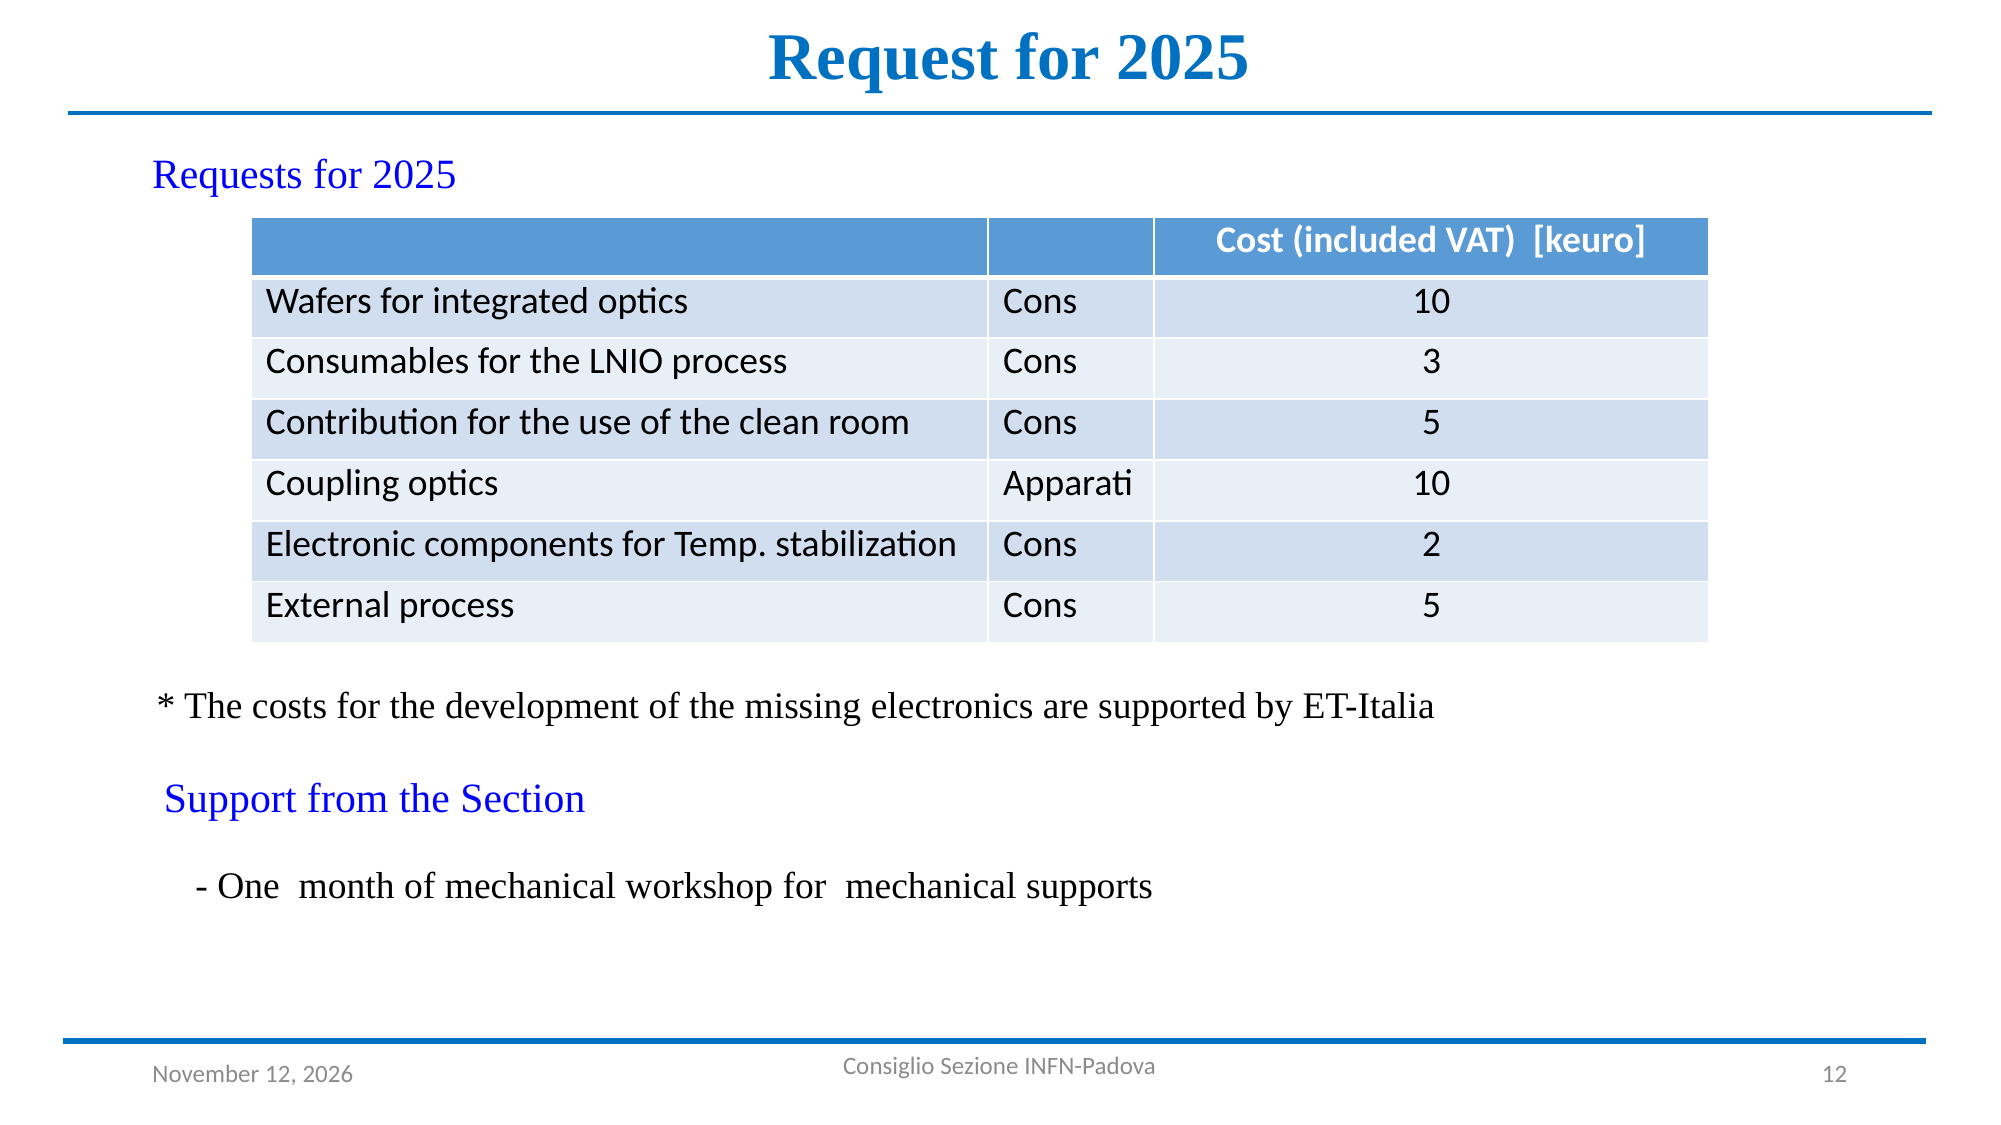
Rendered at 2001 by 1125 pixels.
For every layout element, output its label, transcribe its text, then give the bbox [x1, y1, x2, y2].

table_header [252, 218, 987, 275]
slide_number 12 [1412, 1042, 1863, 1103]
text_box Support from the Section [149, 763, 663, 828]
table_cell 2 [1155, 522, 1708, 581]
table_cell 5 [1155, 582, 1708, 642]
table_cell Apparati [989, 461, 1153, 520]
table_cell Cons [989, 522, 1153, 581]
table_cell 10 [1155, 280, 1708, 337]
table_cell Cons [989, 582, 1153, 642]
table_cell Electronic components for Temp. stabilization [252, 522, 987, 581]
table_cell Wafers for integrated optics [252, 280, 987, 337]
table_header [989, 218, 1153, 275]
table_cell Cons [989, 280, 1153, 337]
table_cell Cons [989, 339, 1153, 398]
table_cell Cons [989, 400, 1153, 459]
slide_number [137, 1042, 588, 1103]
table_header Cost (included VAT) [keuro] [1155, 218, 1708, 275]
table_cell External process [252, 582, 987, 642]
footer Consiglio Sezione INFN-Padova [662, 1034, 1338, 1040]
text_box * The costs for the development of the missing electronics are supported by ET-Italia [141, 673, 1452, 734]
text_box Request for 2025 [332, 5, 1670, 101]
text_box Requests for 2025 [137, 139, 608, 205]
text_box - One month of mechanical workshop for mechanical supports [180, 853, 1179, 913]
footer Consiglio Sezione INFN-Padova [662, 1041, 1338, 1095]
table_cell Coupling optics [252, 461, 987, 520]
table_cell Consumables for the LNIO process [252, 339, 987, 398]
table_cell 3 [1155, 339, 1708, 398]
table_cell Contribution for the use of the clean room [252, 400, 987, 459]
table_cell 10 [1155, 461, 1708, 520]
table_cell 5 [1155, 400, 1708, 459]
